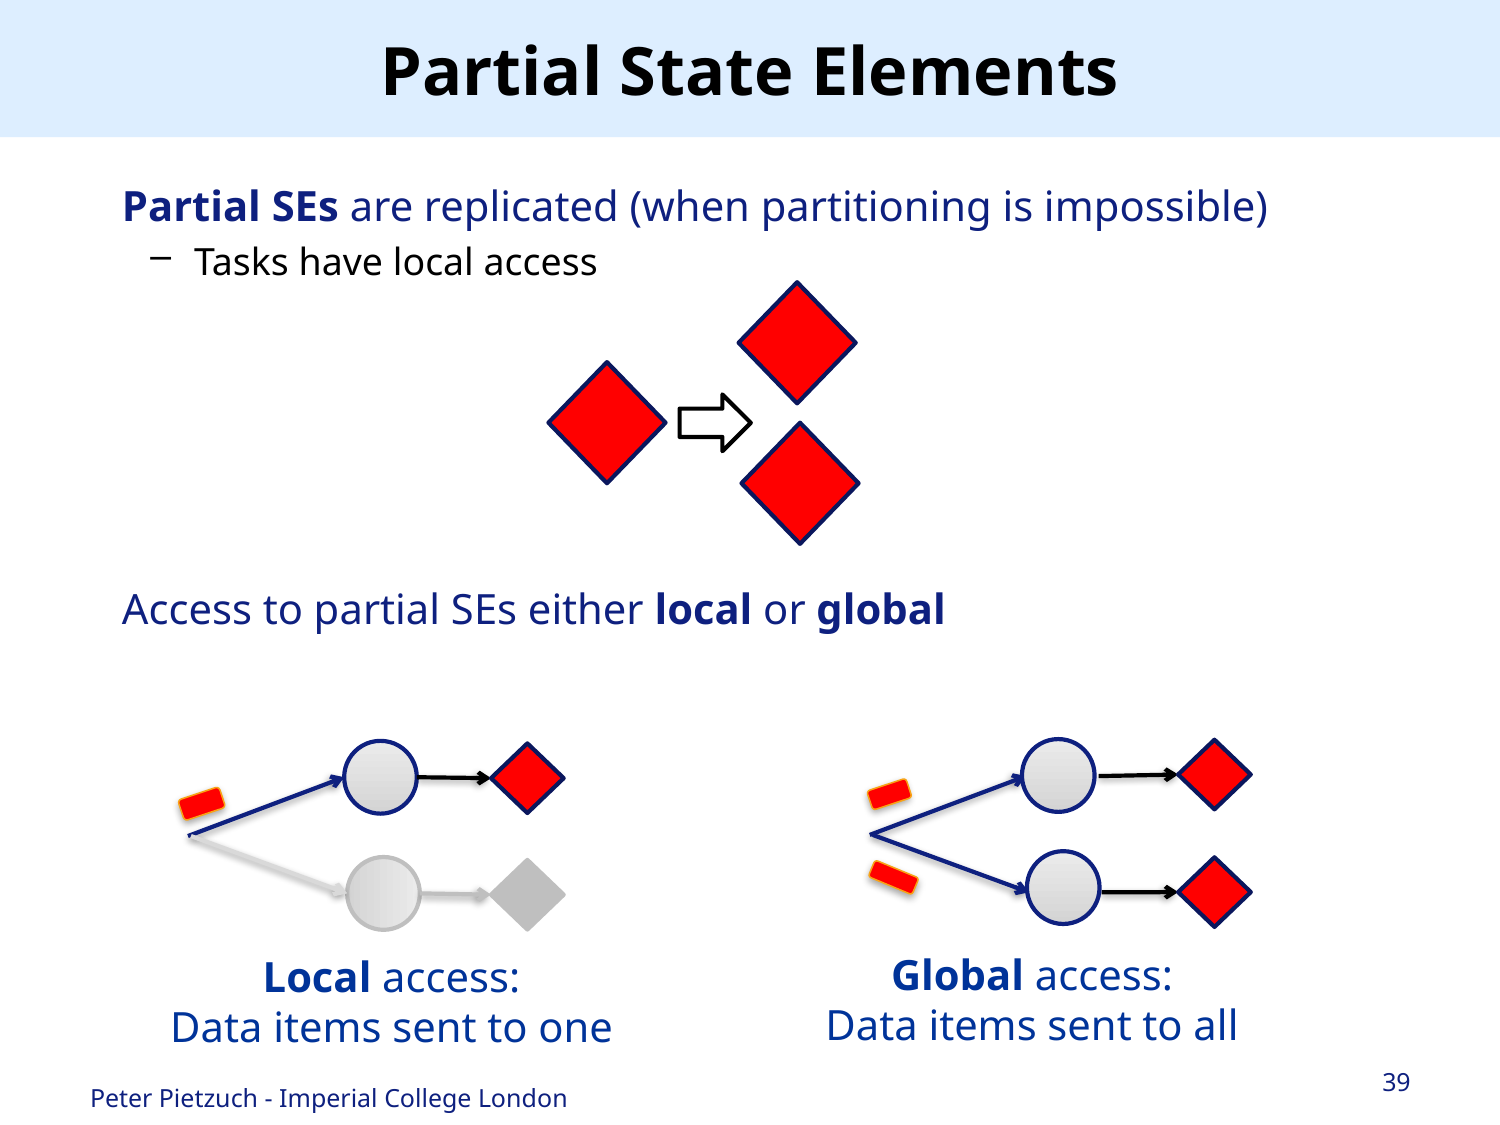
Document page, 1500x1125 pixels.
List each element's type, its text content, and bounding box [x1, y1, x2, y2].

text_box [736, 280, 858, 406]
text_box [546, 360, 668, 486]
slide_number 39 [1113, 1058, 1427, 1101]
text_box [187, 740, 564, 930]
list Partial SEs are replicated (when partitioning is impossible) Tasks have local access Access to partial SEs either local or global [76, 172, 1424, 1036]
title Partial State Elements [0, 0, 1500, 138]
text_box [177, 797, 182, 816]
text_box Local access: Data items sent to one [155, 943, 628, 1059]
text_box Global access: Data items sent to all [810, 941, 1254, 1057]
text_box [677, 392, 753, 454]
text_box [739, 420, 861, 546]
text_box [869, 739, 1251, 928]
footer Peter Pietzuch - Imperial College London [74, 1074, 985, 1117]
